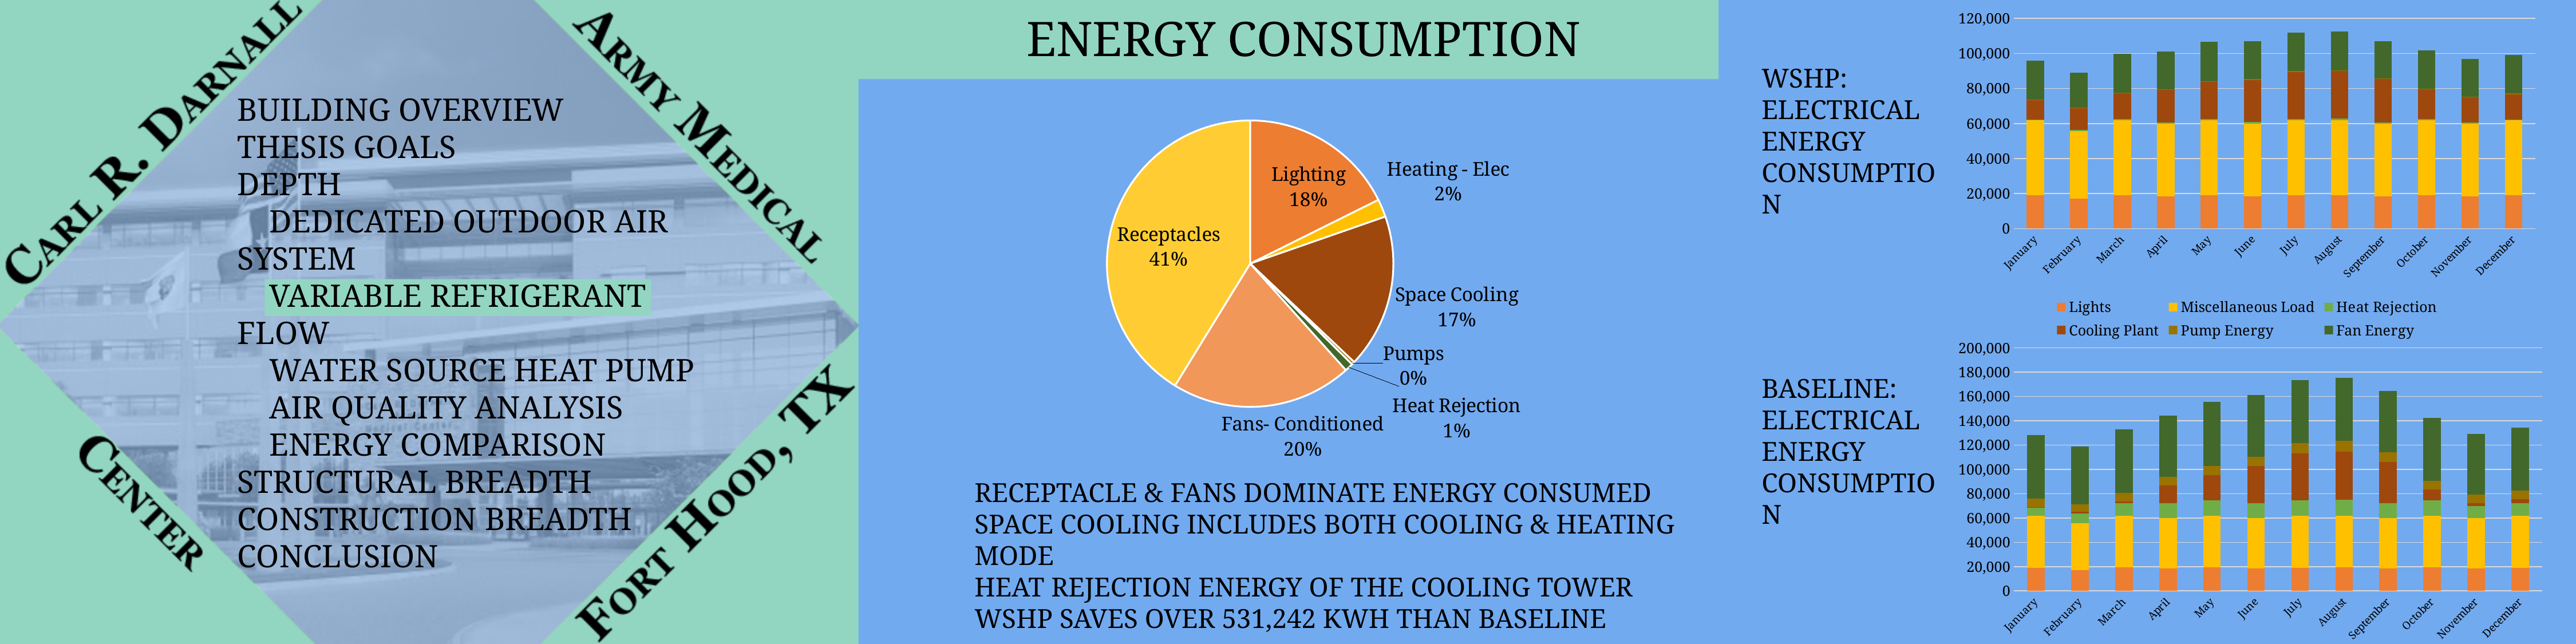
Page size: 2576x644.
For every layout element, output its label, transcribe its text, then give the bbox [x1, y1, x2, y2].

text_box Energy Consumption [995, 4, 1611, 29]
chart [1946, 1, 2555, 644]
picture [0, 0, 2576, 644]
text_box Receptacle & fans dominate energy consumed Space cooling includes both cooling & heating mode Heat Rejection energy of the Cooling Tower WSHP saves over 531,242 kWh than baseline [966, 471, 1689, 638]
text_box Building overview Thesis Goals Depth Dedicated Outdoor Air System Variable Refrigerant Flow Water Source Heat Pump Air Quality Analysis Energy Comparison Structural Breadth Construction Breadth Conclusion [228, 85, 730, 610]
chart [894, 29, 1629, 471]
text_box WSHP: Electrical Energy Consumption [1753, 57, 1943, 223]
text_box Baseline: Electrical Energy Consumption [1753, 368, 1943, 534]
